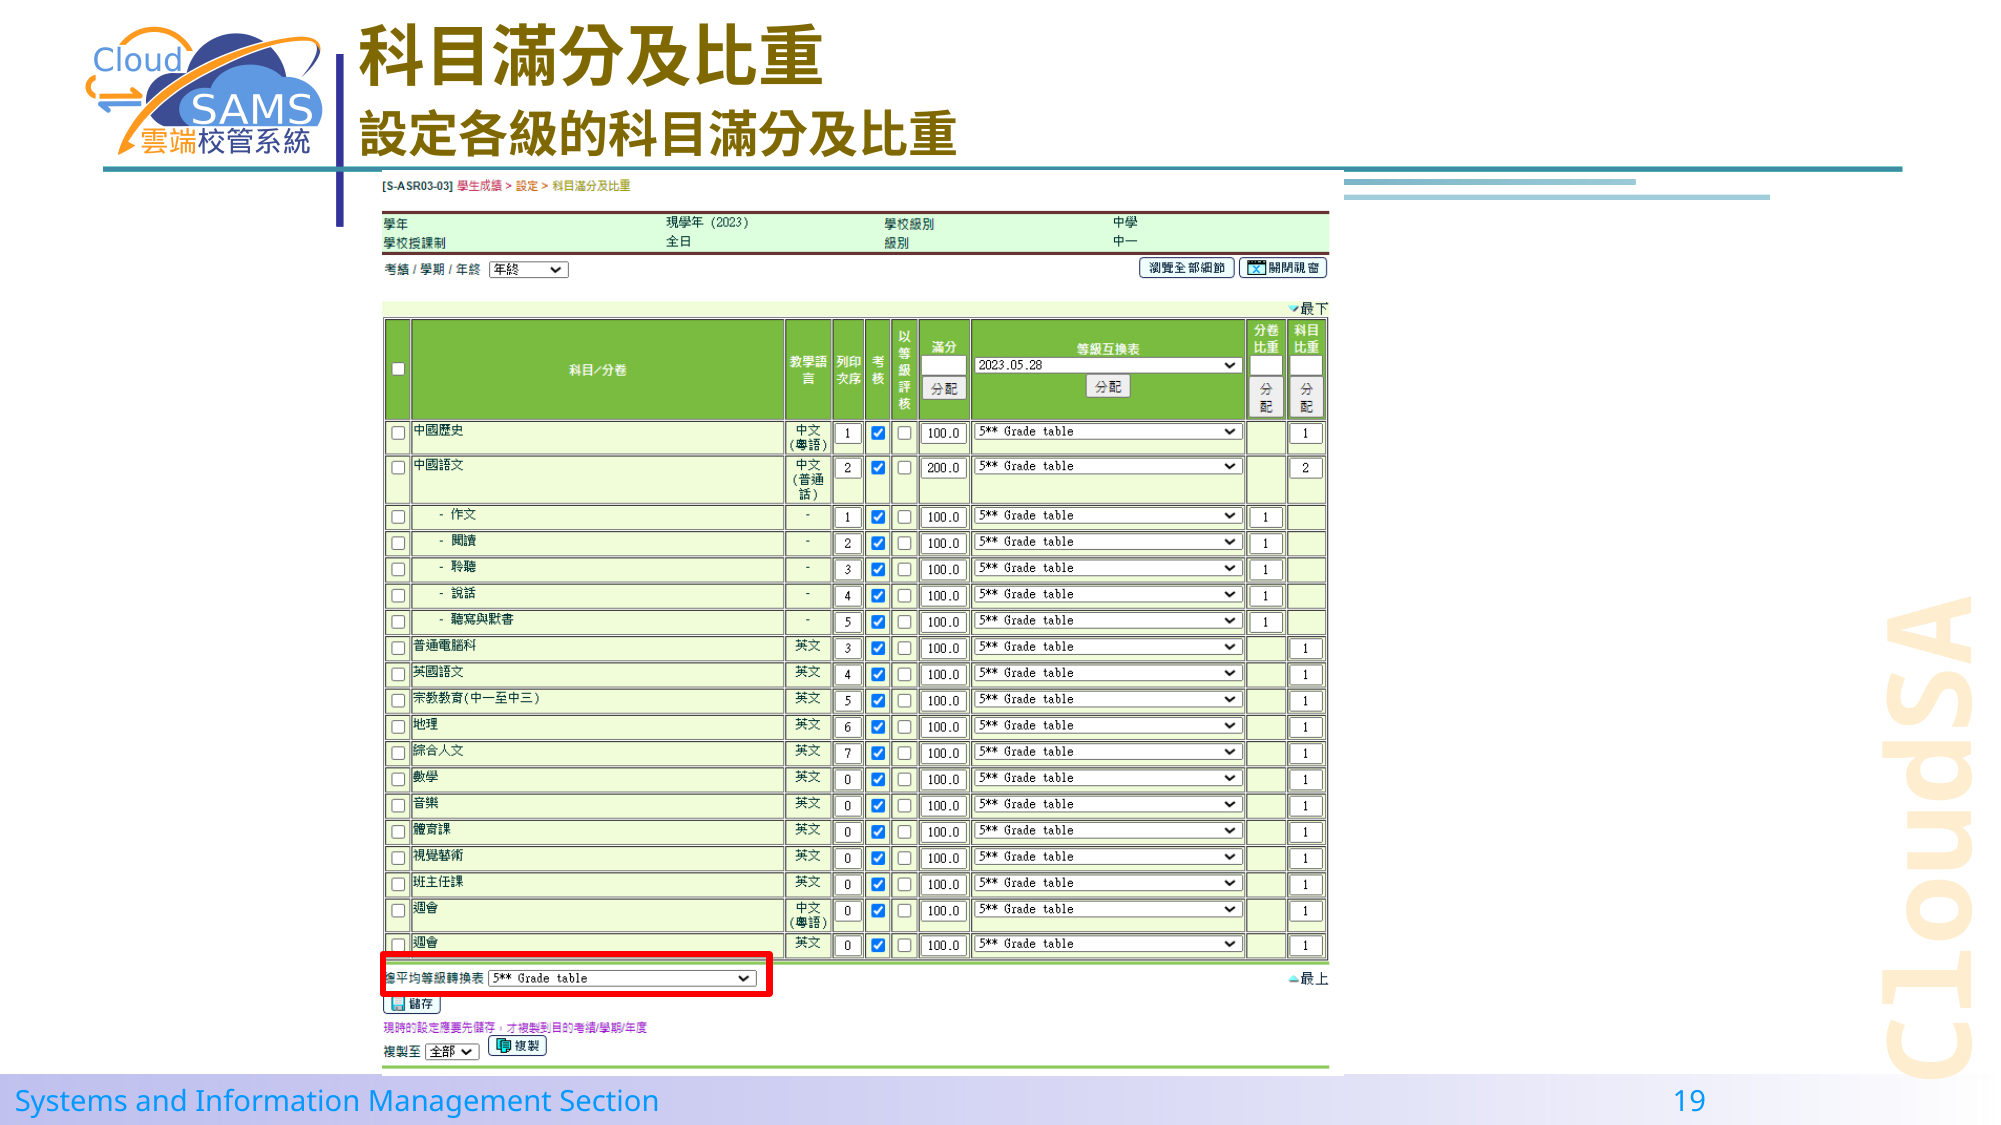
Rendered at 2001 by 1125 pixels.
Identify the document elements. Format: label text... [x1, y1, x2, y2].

text_box 科目滿分及比重 [343, 6, 1911, 132]
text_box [382, 170, 1345, 1077]
picture [79, 13, 327, 156]
text_box 設定各級的科目滿分及比重 [343, 94, 1383, 170]
